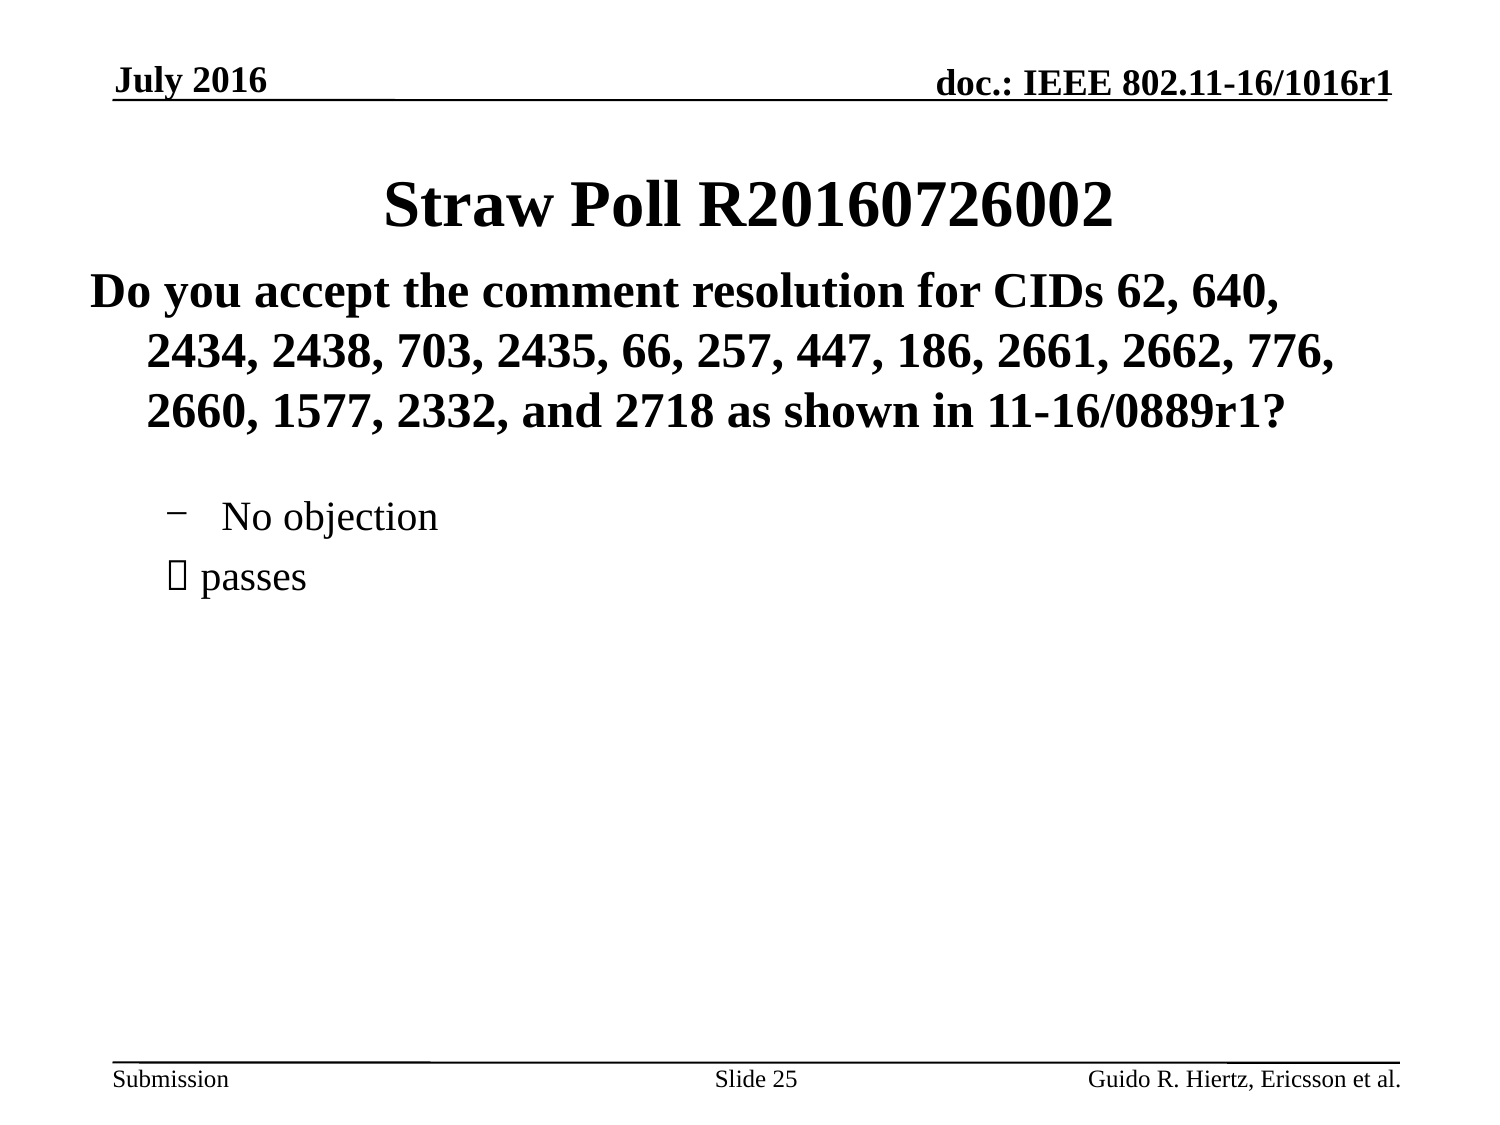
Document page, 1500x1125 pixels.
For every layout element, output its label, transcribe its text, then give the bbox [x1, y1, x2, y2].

title Straw Poll R20160726002 [112, 112, 1388, 249]
list Do you accept the comment resolution for CIDs 62, 640, 2434, 2438, 703, 2435, 66, 257, 447, 186, 2661, 2662, 776, 2660, 1577, 2332, and 2718 as shown in 11-16/0889r1? No objection  passes [74, 249, 1401, 926]
slide_number Slide 25 [712, 1061, 800, 1093]
footer Guido R. Hiertz, Ericsson et al. [949, 1061, 1402, 1093]
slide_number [114, 0, 270, 101]
